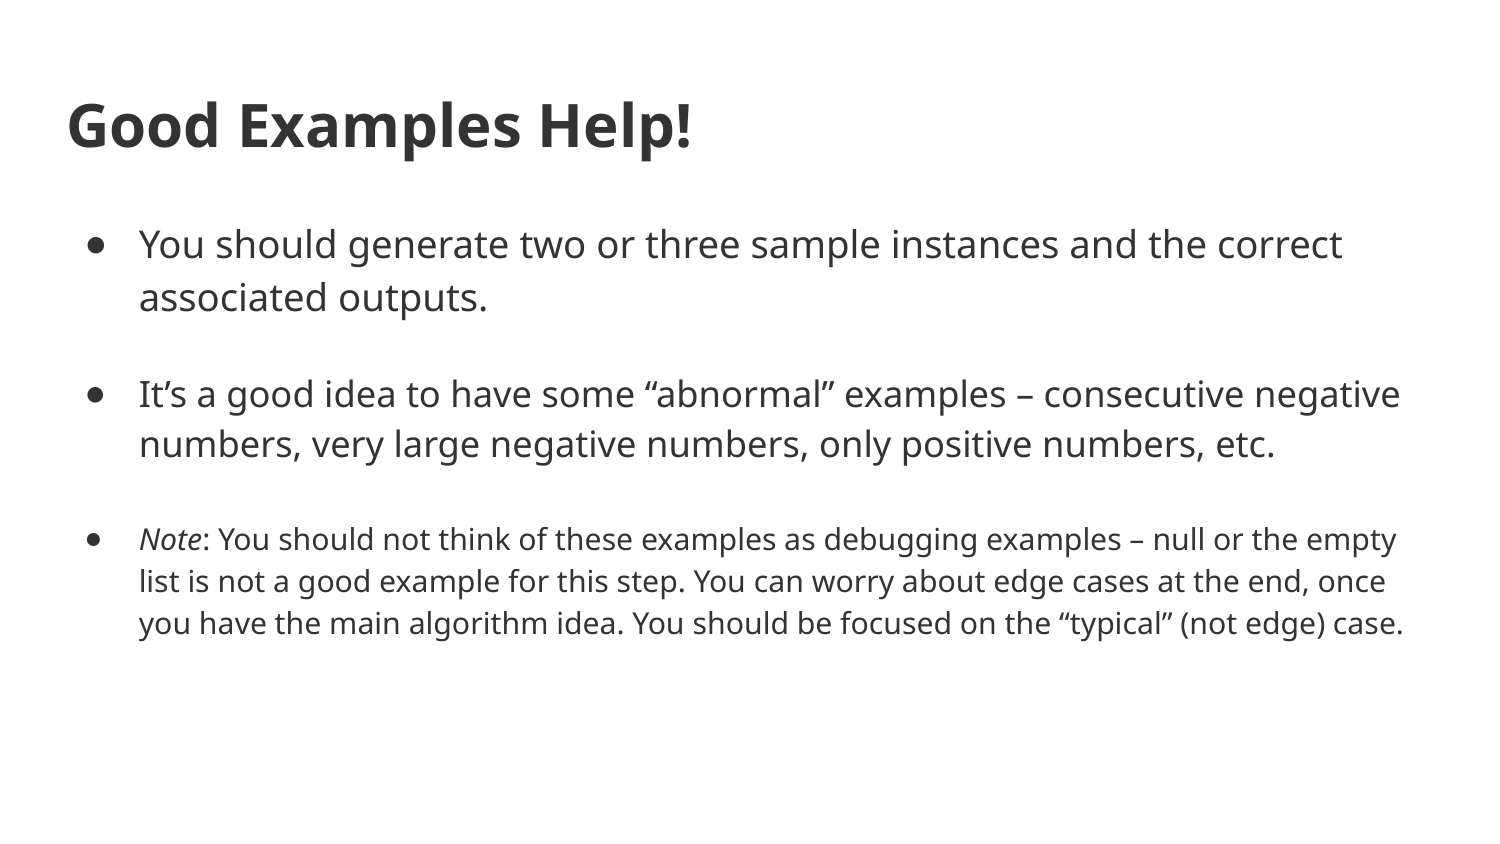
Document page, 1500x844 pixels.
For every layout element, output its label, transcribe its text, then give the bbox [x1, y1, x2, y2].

title Good Examples Help! [51, 72, 1449, 176]
list You should generate two or three sample instances and the correct associated outputs. It’s a good idea to have some “abnormal” examples – consecutive negative numbers, very large negative numbers, only positive numbers, etc. Note: You should not think of these examples as debugging examples – null or the empty list is not a good example for this step. You can worry about edge cases at the end, once you have the main algorithm idea. You should be focused on the “typical” (not edge) case. [51, 198, 1449, 688]
